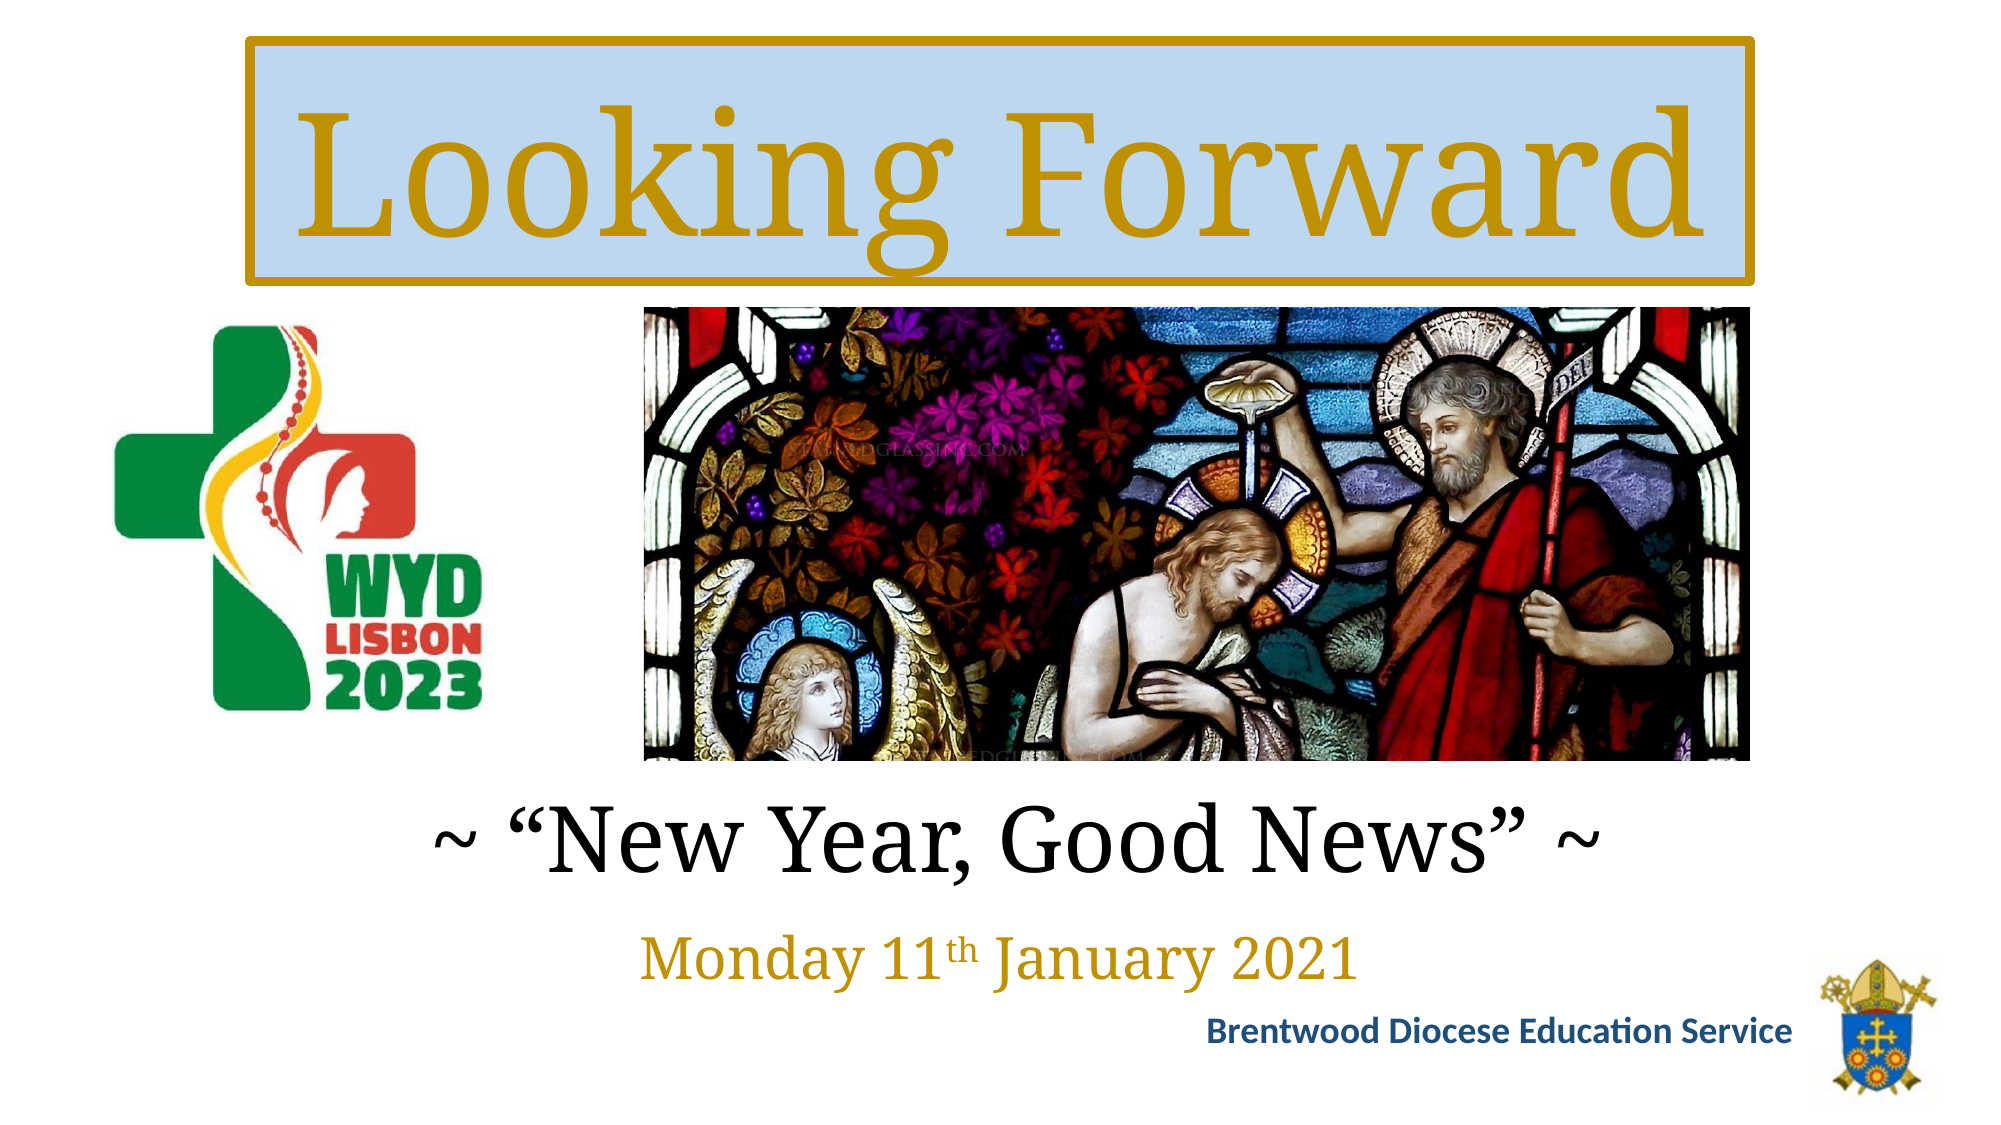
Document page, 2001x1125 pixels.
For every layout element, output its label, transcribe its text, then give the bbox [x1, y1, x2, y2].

picture [1815, 954, 1943, 1105]
picture [643, 307, 1751, 761]
text_box Brentwood Diocese Education Service [1191, 998, 1815, 1059]
text_box ~ “New Year, Good News” ~ [299, 786, 1737, 1058]
picture [105, 319, 493, 715]
text_box Looking Forward [249, 40, 1750, 282]
subtitle Monday 11th January 2021 [249, 921, 1750, 1125]
